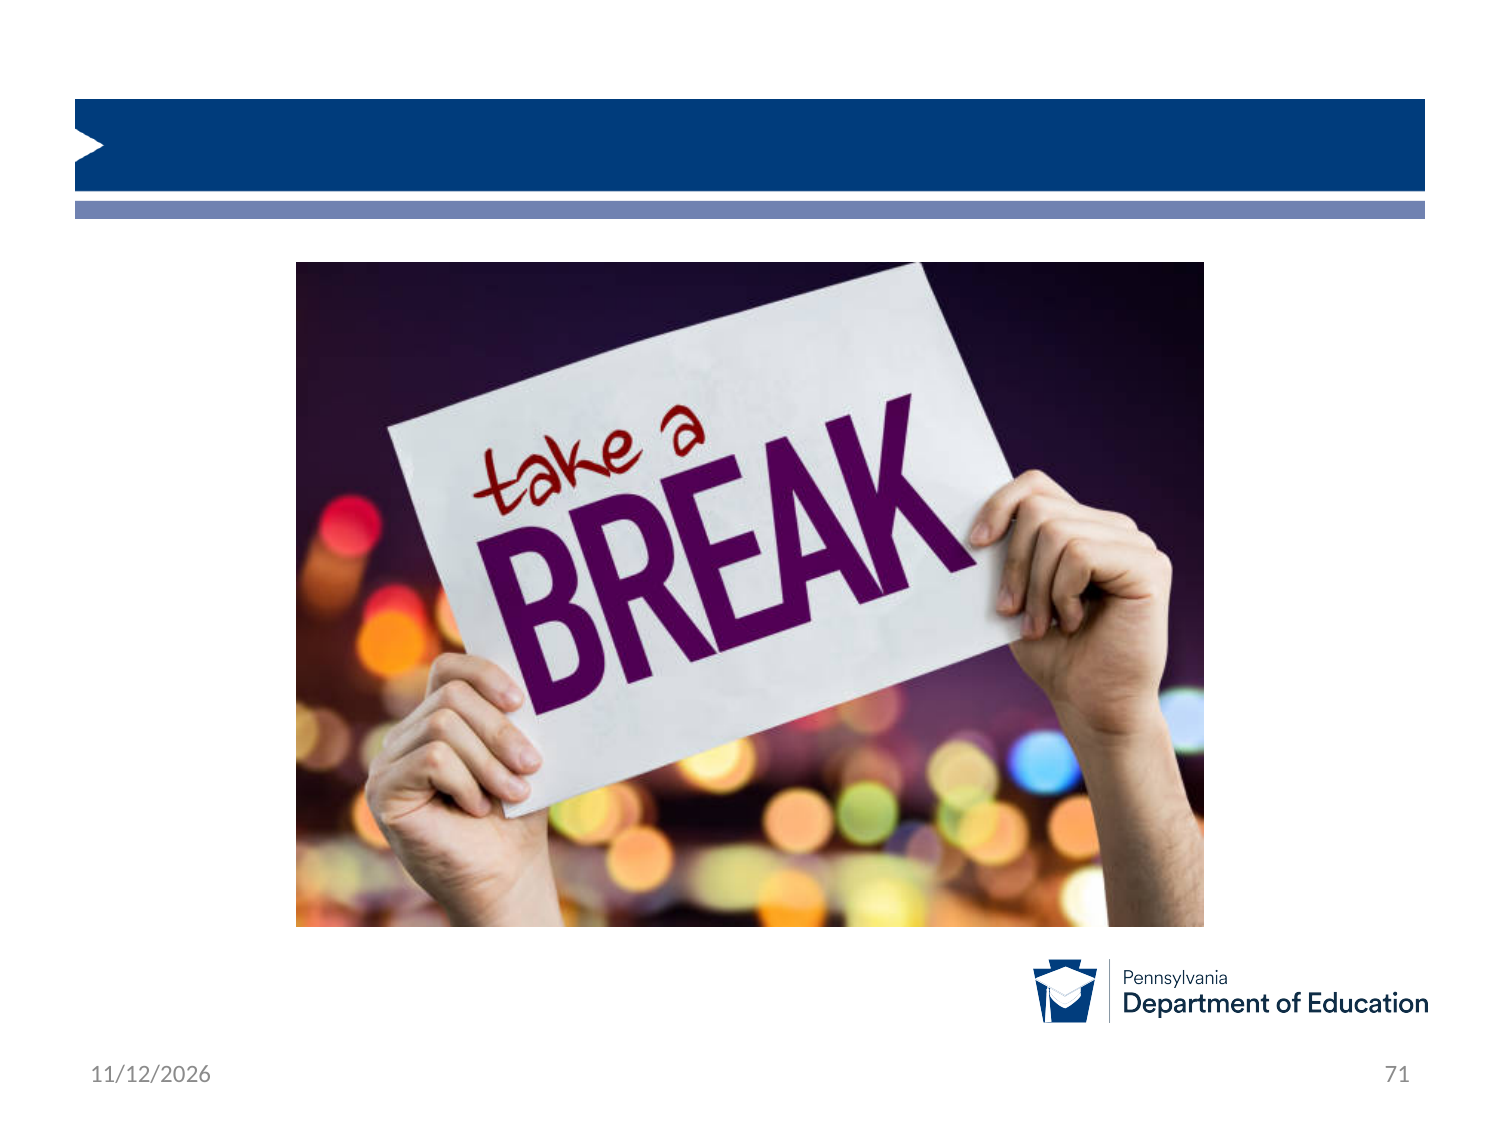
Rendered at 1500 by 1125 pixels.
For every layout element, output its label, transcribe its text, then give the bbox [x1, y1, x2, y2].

picture [75, 99, 1425, 219]
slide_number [75, 1042, 425, 1103]
slide_number 71 [1074, 1042, 1425, 1103]
picture [1033, 959, 1428, 1023]
picture [296, 262, 1204, 927]
